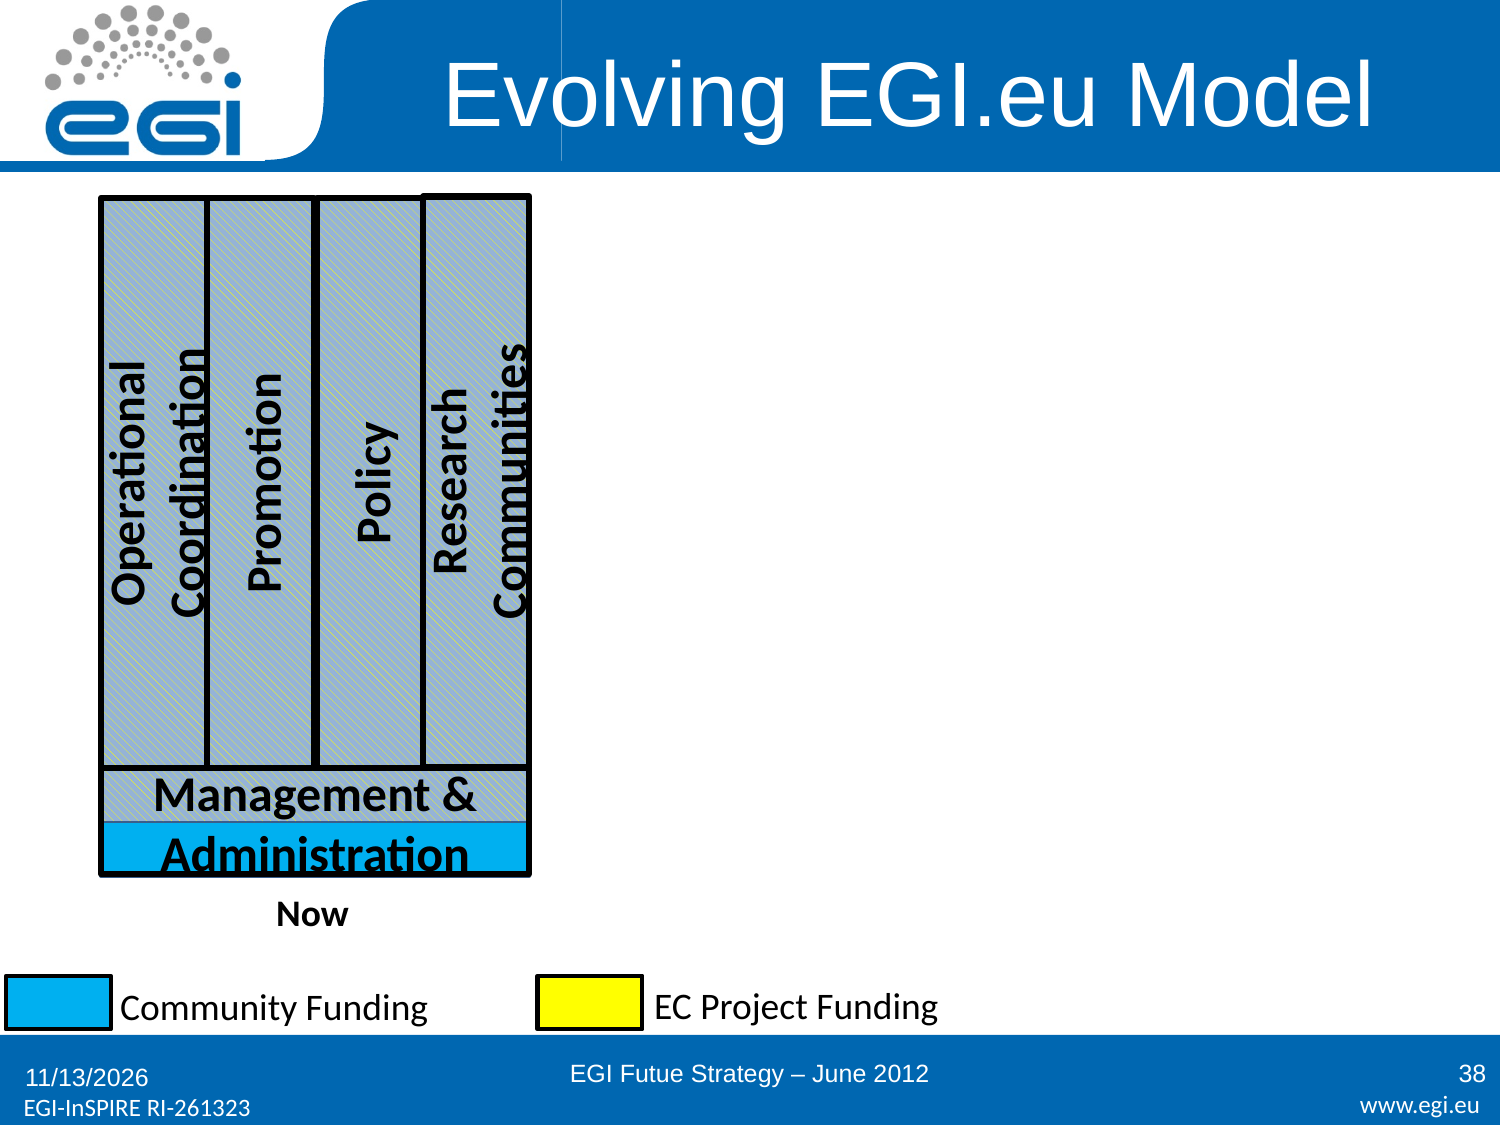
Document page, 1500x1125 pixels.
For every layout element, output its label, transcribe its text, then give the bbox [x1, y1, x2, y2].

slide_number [10, 1046, 361, 1106]
text_box Policy [316, 196, 425, 766]
title Evolving EGI.eu Model [348, 19, 1471, 161]
text_box [535, 974, 644, 1031]
text_box Operational Coordination [99, 196, 205, 766]
text_box Promotion [205, 196, 316, 766]
slide_number 38 [1151, 1042, 1500, 1103]
text_box EC Project Funding [600, 974, 993, 1035]
text_box [4, 974, 113, 1031]
text_box Now [261, 881, 364, 942]
text_box Community Funding [90, 975, 459, 1036]
text_box Research Communities [421, 194, 531, 766]
text_box Management & Administration [99, 766, 531, 876]
picture [0, 0, 265, 161]
footer EGI Futue Strategy – June 2012 [512, 1042, 988, 1103]
